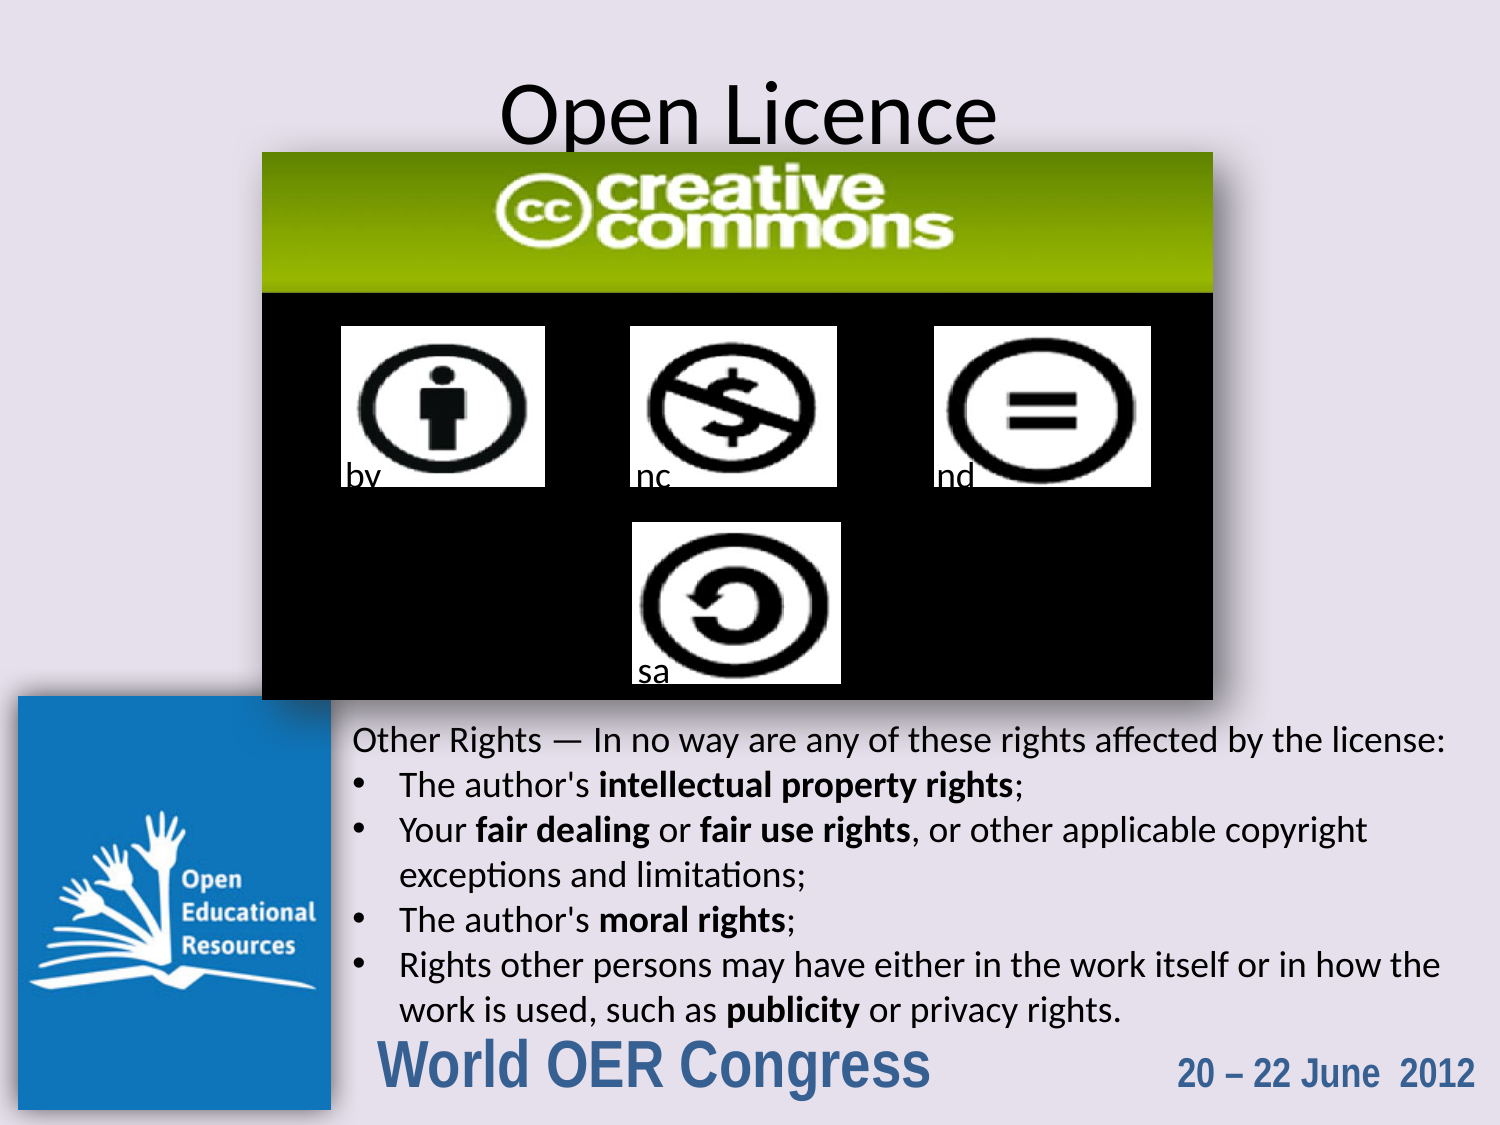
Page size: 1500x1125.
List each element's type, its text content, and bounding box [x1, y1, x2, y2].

text_box Other Rights — In no way are any of these rights affected by the license: The author's intellectual property rights; Your fair dealing or fair use rights, or other applicable copyright exceptions and limitations; The author's moral rights; Rights other persons may have either in the work itself or in how the work is used, such as publicity or privacy rights. [337, 707, 1500, 1038]
picture [18, 696, 331, 1110]
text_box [262, 151, 1213, 701]
title Open Licence [75, 45, 1425, 233]
